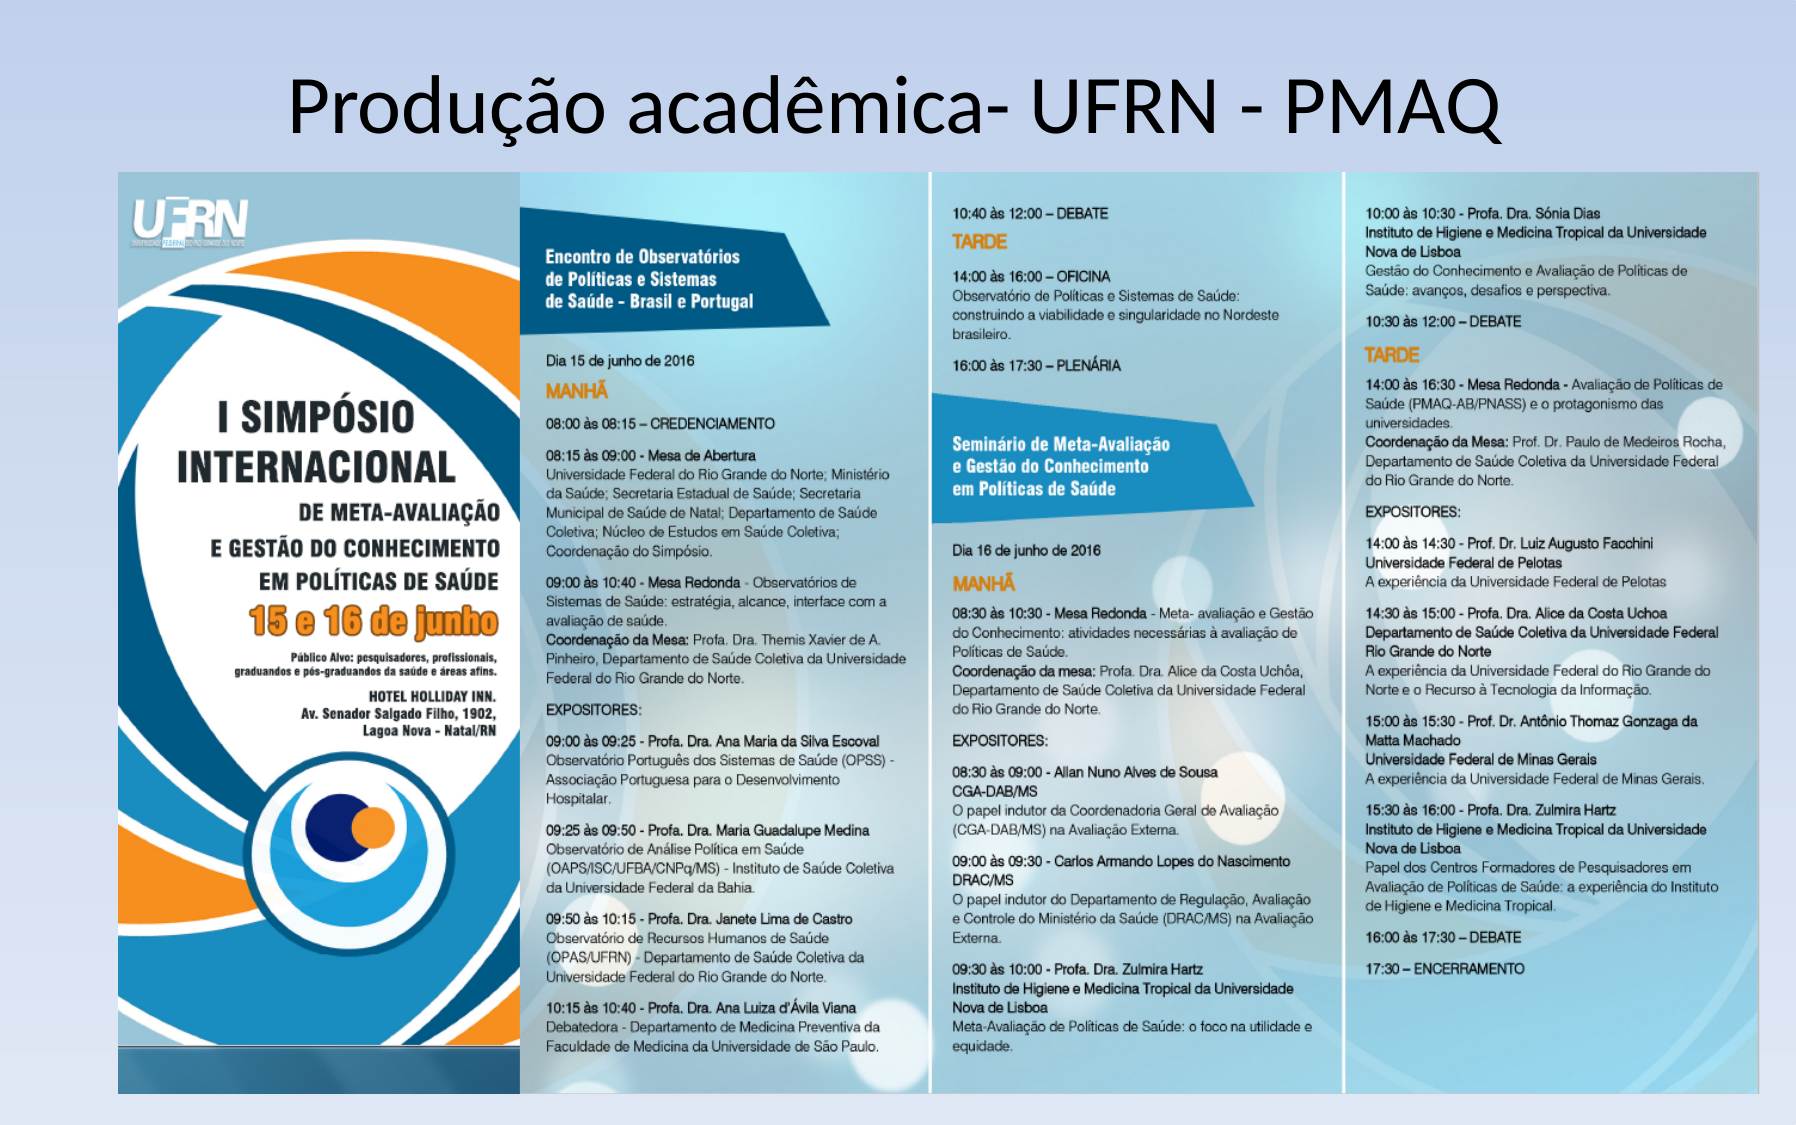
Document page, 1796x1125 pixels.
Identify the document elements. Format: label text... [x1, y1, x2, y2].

picture [117, 172, 1760, 1094]
text_box Produção acadêmica- UFRN - PMAQ [194, 42, 1595, 171]
picture [252, 760, 447, 949]
